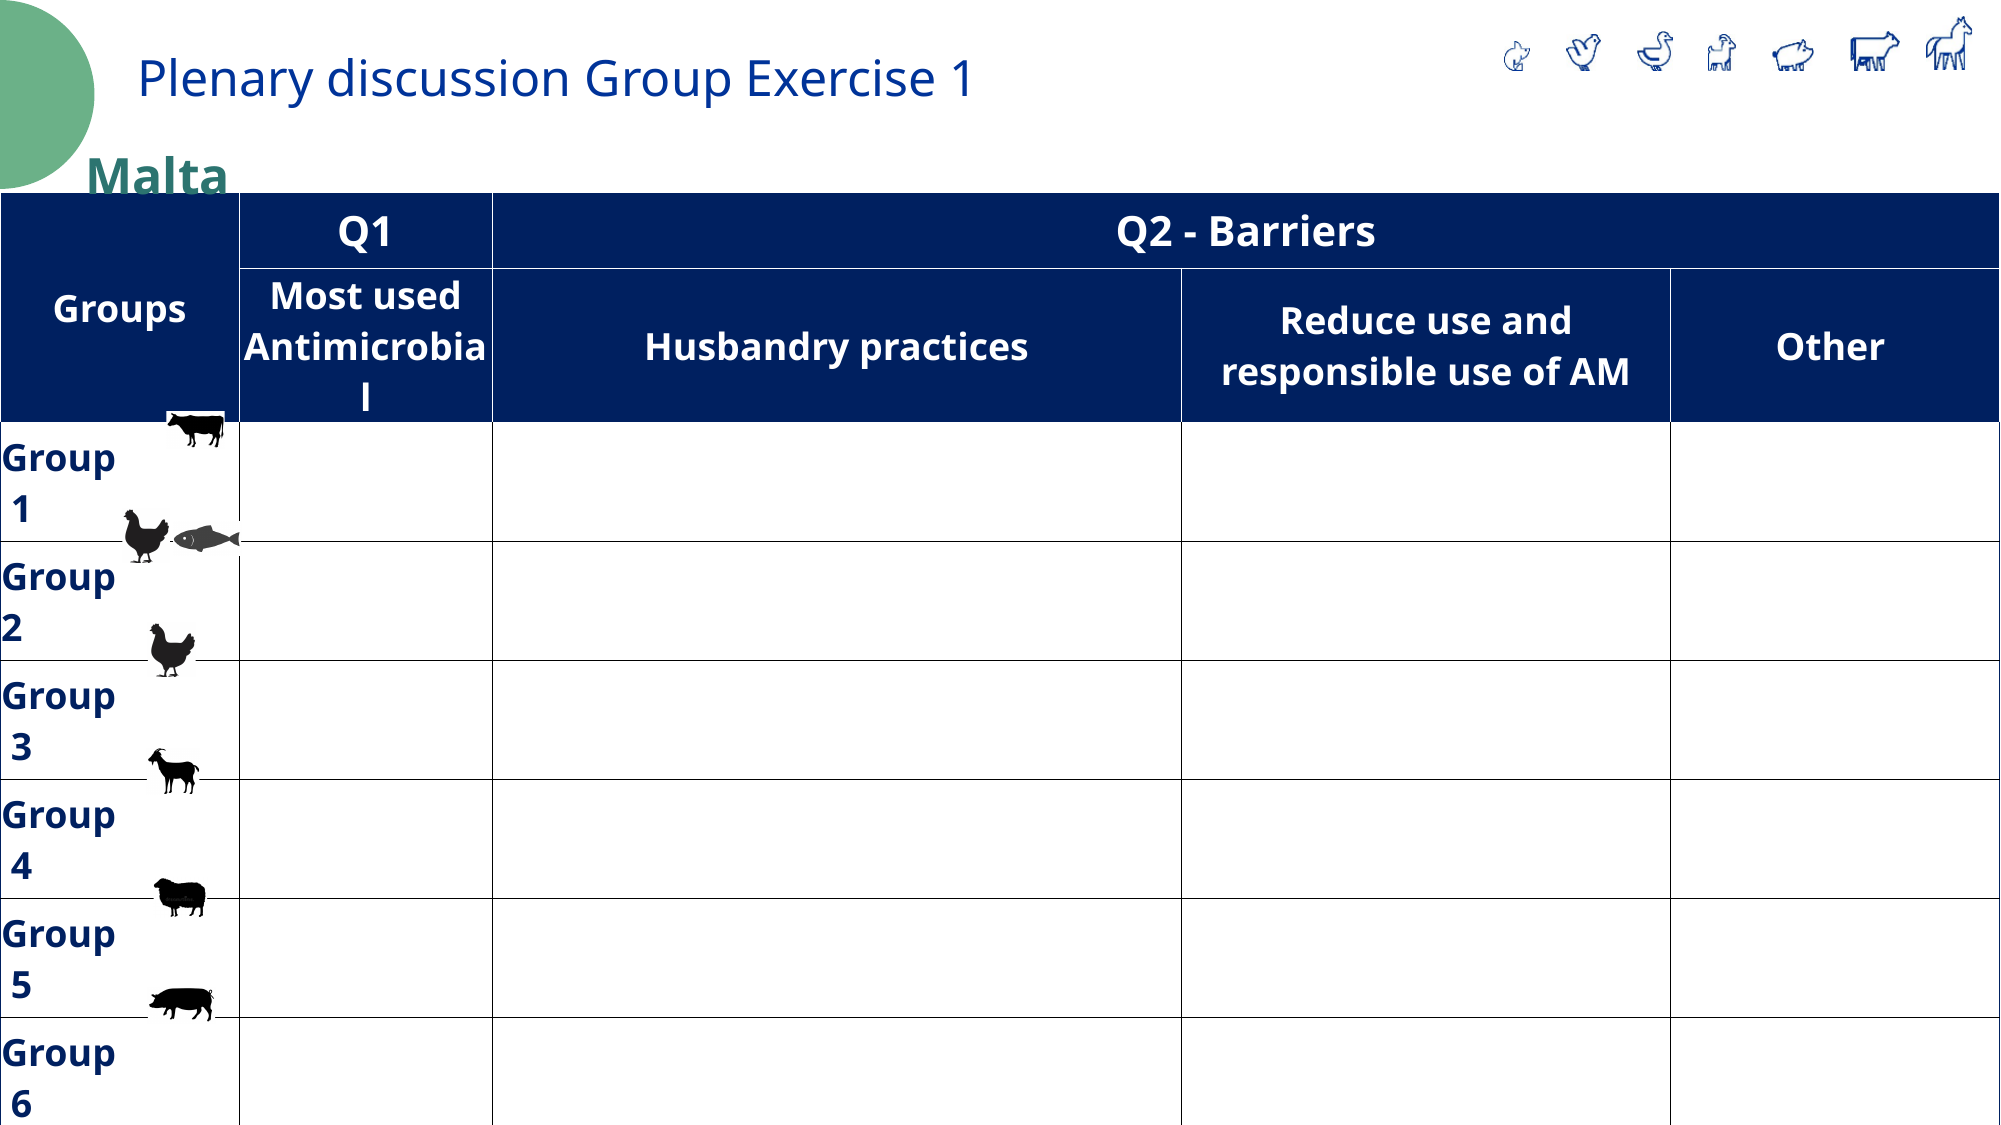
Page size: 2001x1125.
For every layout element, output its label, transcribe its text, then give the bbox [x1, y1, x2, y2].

table_cell [493, 661, 1181, 779]
picture [1708, 34, 1736, 71]
table_cell [1671, 780, 1999, 898]
table_cell Most used Antimicrobial [240, 269, 492, 422]
picture [166, 411, 225, 449]
table_cell [240, 780, 492, 898]
table_header Q2 - Barriers [493, 193, 1999, 268]
table_cell [1671, 542, 1999, 660]
table_cell [240, 661, 492, 779]
table_cell [493, 542, 1181, 660]
table_cell [493, 423, 1181, 541]
table_header Q1 [240, 193, 492, 268]
table_cell Group 2 [1, 542, 239, 660]
table_cell Group 6 [1, 1018, 239, 1125]
picture [147, 987, 216, 1024]
picture [146, 748, 200, 795]
table_cell Other [1671, 269, 1999, 422]
table_cell [1182, 1018, 1670, 1125]
table_cell [1182, 423, 1670, 541]
picture [1772, 39, 1814, 71]
table_header Groups [1, 193, 239, 422]
picture [173, 520, 242, 556]
table_cell [1671, 1018, 1999, 1125]
table_cell [1671, 899, 1999, 1017]
picture [1566, 34, 1601, 71]
table_cell Husbandry practices [493, 269, 1181, 422]
table_cell Group 4 [1, 780, 239, 898]
table_cell [240, 899, 492, 1017]
table_cell Reduce use and responsible use of AM [1182, 269, 1670, 422]
table_cell [1671, 423, 1999, 541]
table_cell [240, 1018, 492, 1125]
table_cell [493, 780, 1181, 898]
picture [1637, 31, 1673, 71]
list Plenary discussion Group Exercise 1 [122, 45, 1437, 133]
picture [122, 508, 170, 563]
table_cell [1182, 780, 1670, 898]
picture [147, 622, 196, 677]
table_cell [493, 1018, 1181, 1125]
table_cell Group 1 [1, 423, 239, 541]
picture [1926, 16, 1973, 70]
table_cell [1182, 899, 1670, 1017]
text_box Malta [70, 137, 344, 212]
table_cell [1182, 542, 1670, 660]
table_cell [240, 423, 492, 541]
picture [1504, 41, 1530, 71]
table_cell [493, 899, 1181, 1017]
table_cell [240, 542, 492, 660]
table_cell Group 5 [1, 899, 239, 1017]
picture [153, 877, 208, 918]
picture [1850, 31, 1900, 71]
table_cell Group 3 [1, 661, 239, 779]
table_cell [1182, 661, 1670, 779]
table_cell [1671, 661, 1999, 779]
